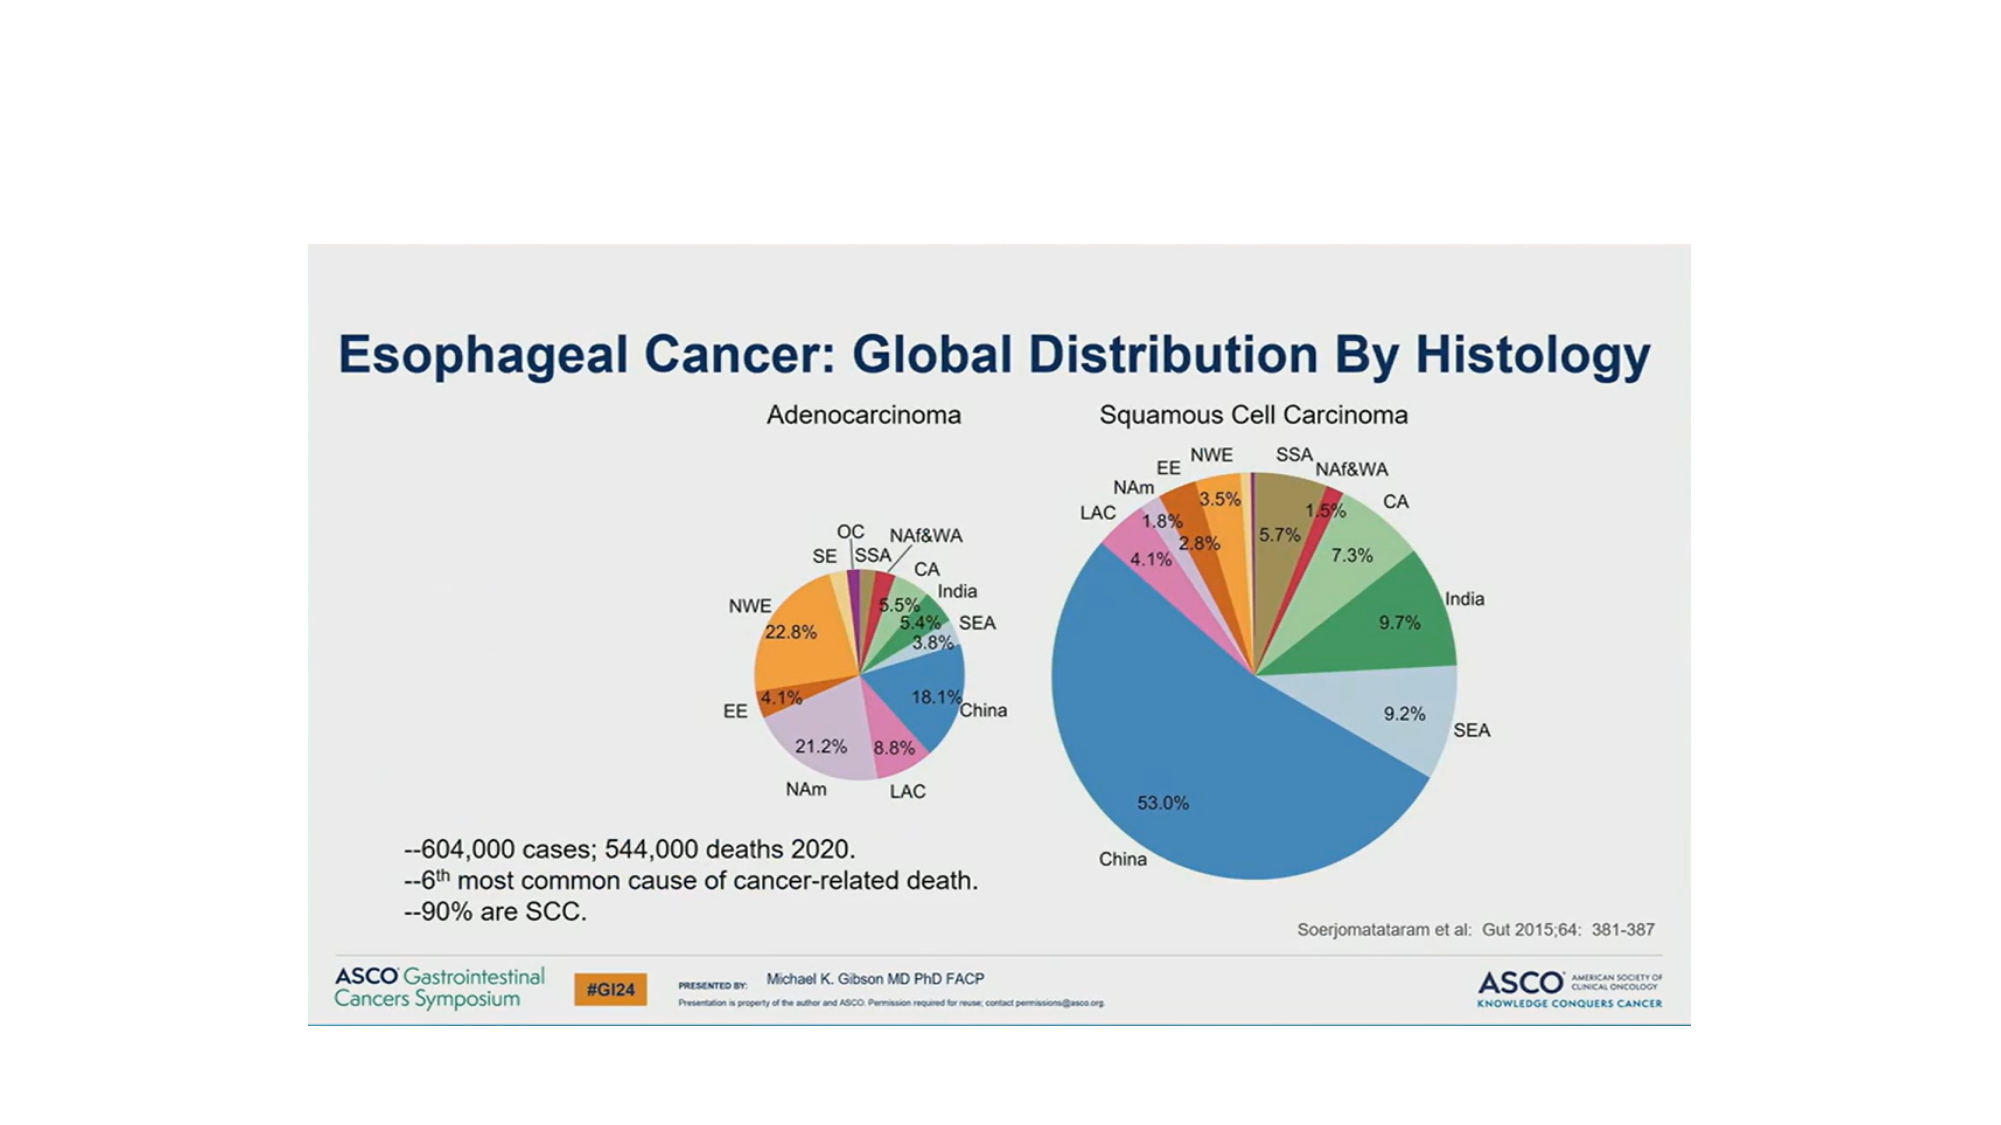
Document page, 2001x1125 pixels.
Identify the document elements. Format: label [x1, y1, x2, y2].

list [307, 243, 1692, 1026]
